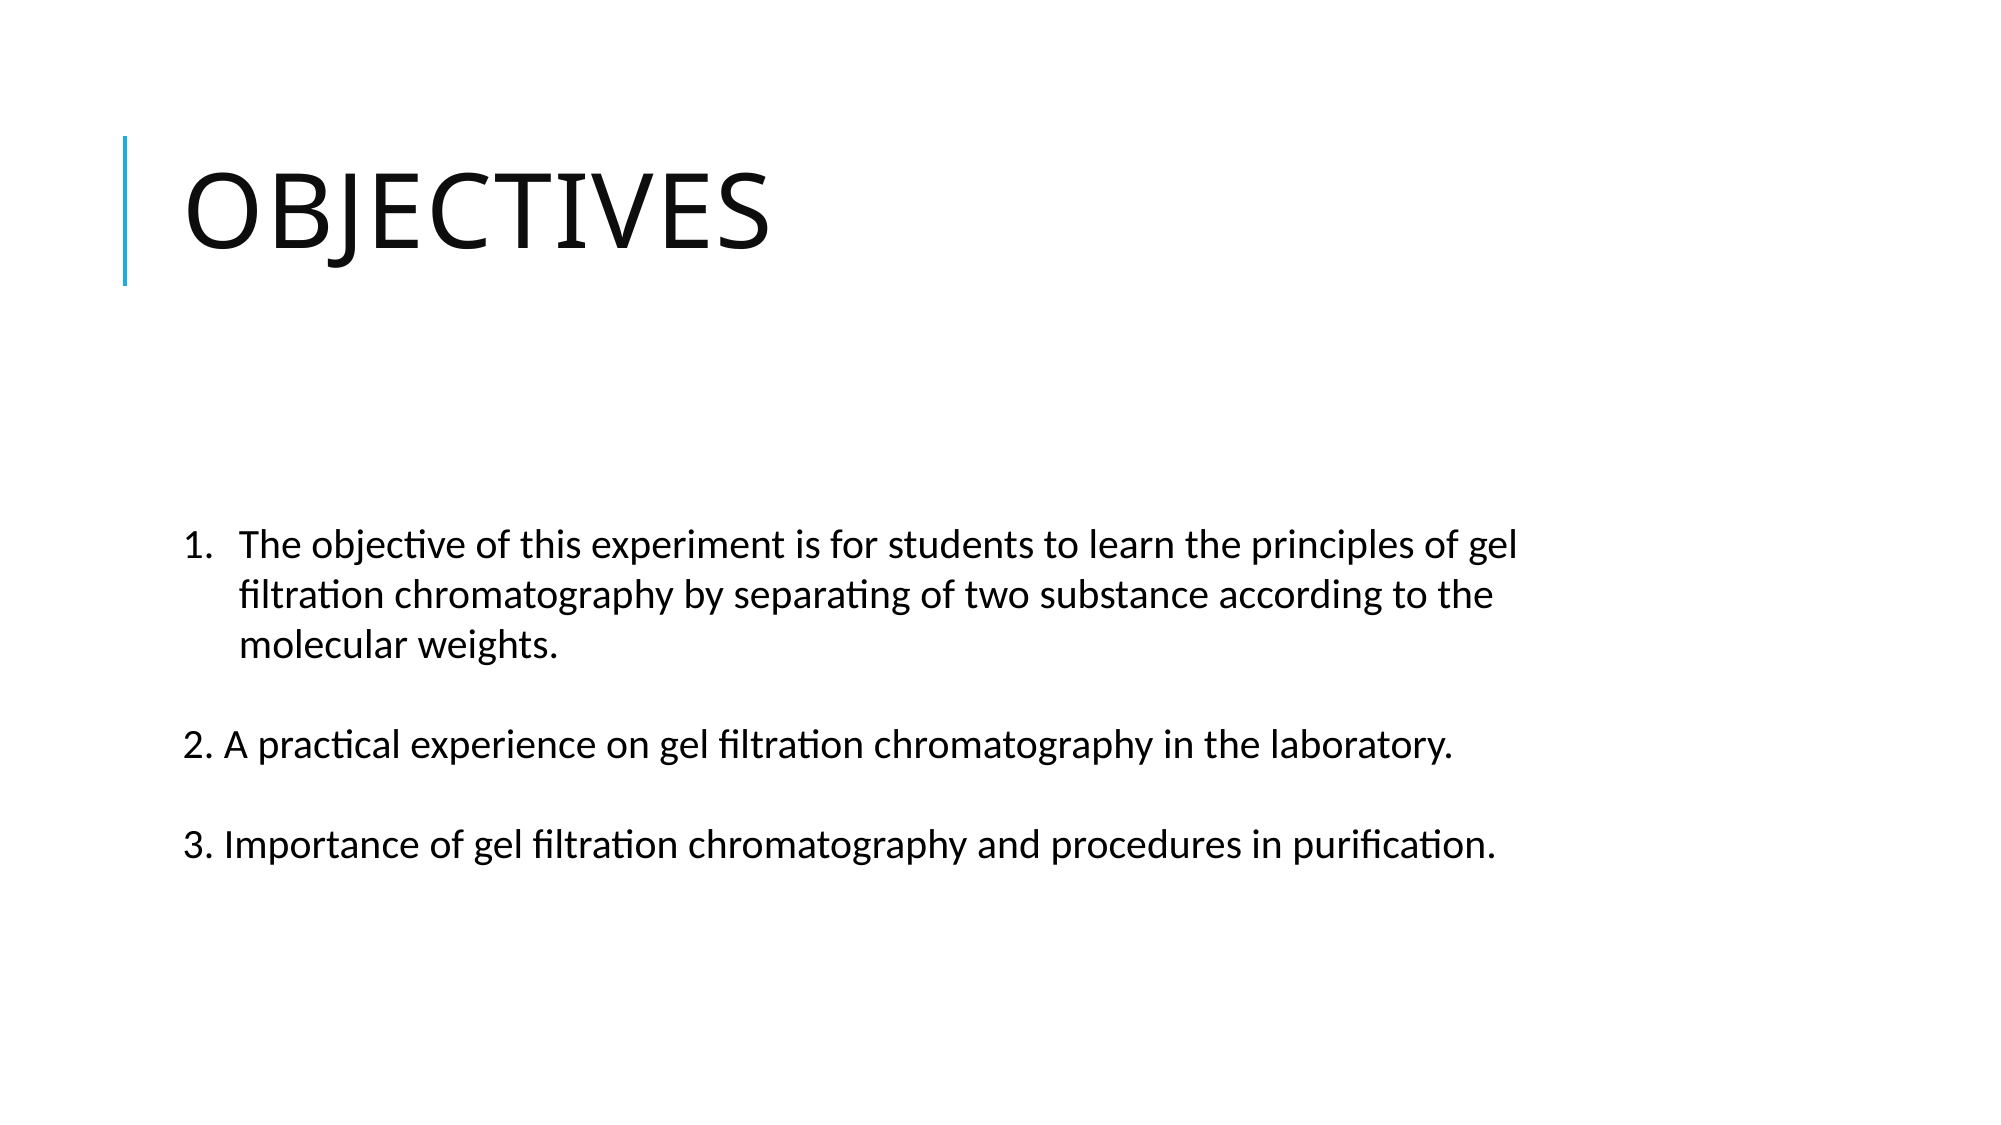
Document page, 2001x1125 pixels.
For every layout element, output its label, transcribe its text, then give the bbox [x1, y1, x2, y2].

text_box The objective of this experiment is for students to learn the principles of gel filtration chromatography by separating of two substance according to the molecular weights. 2. A practical experience on gel filtration chromatography in the laboratory. 3. Importance of gel filtration chromatography and procedures in purification. [167, 459, 1674, 874]
title Objectives [168, 96, 1763, 342]
